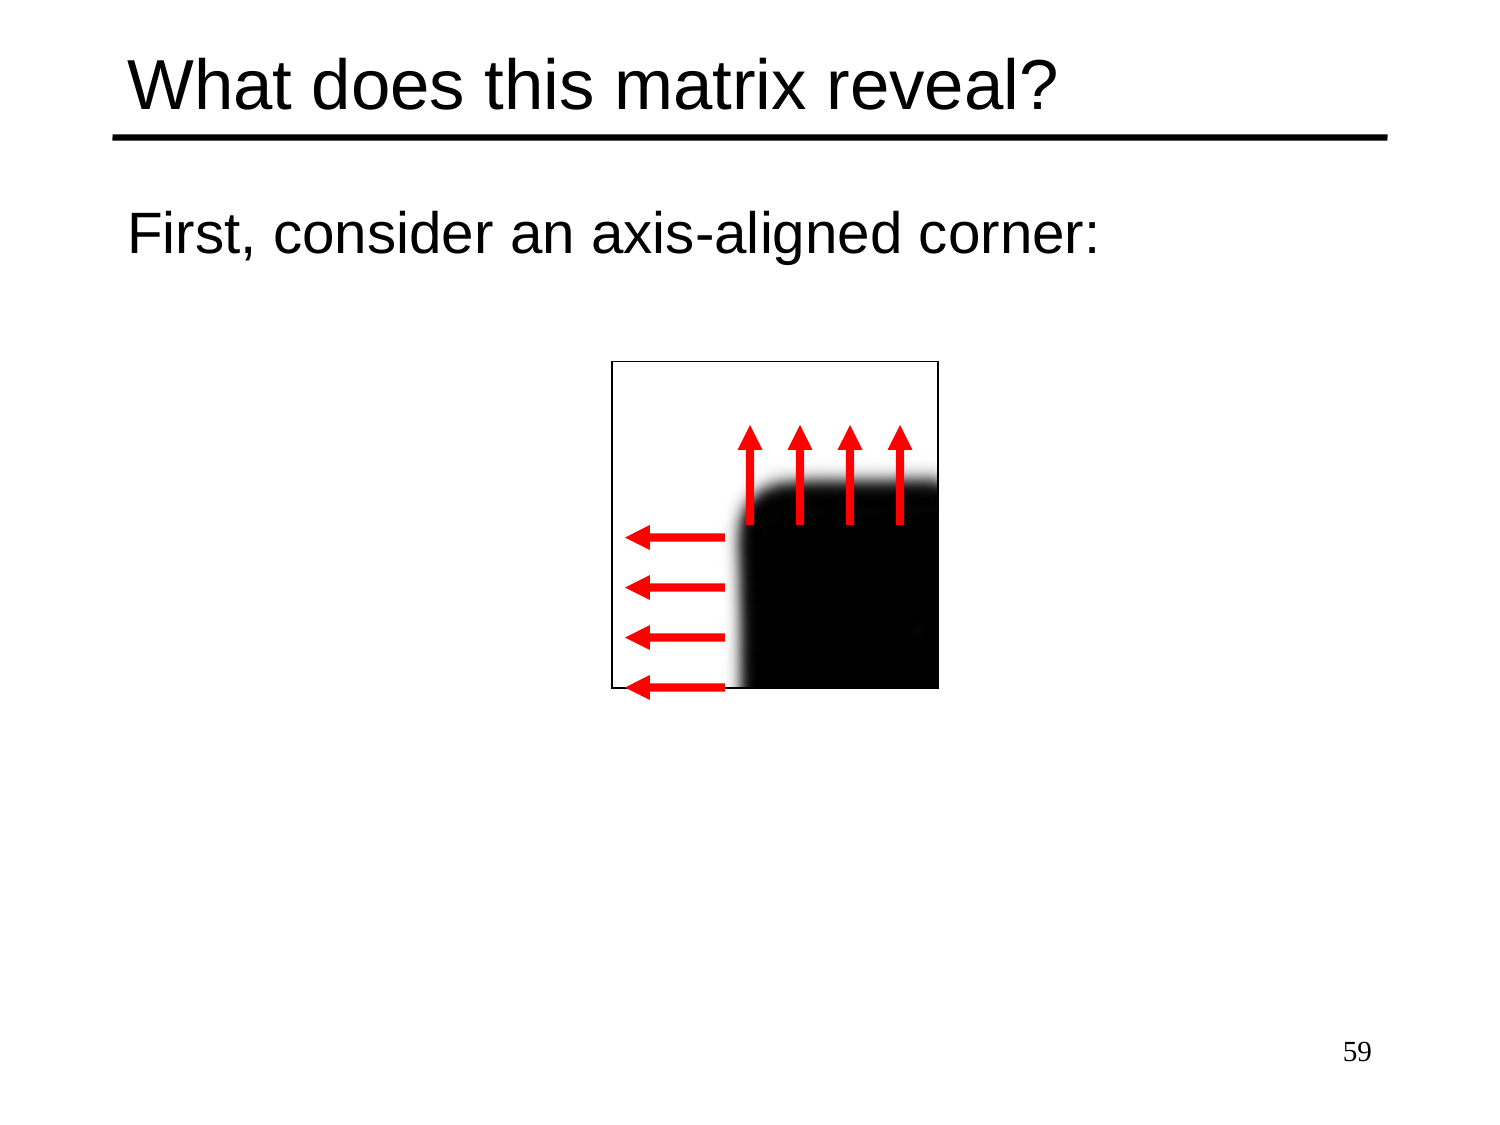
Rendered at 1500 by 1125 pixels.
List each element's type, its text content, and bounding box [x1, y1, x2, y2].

title What does this matrix reveal? [112, 12, 1388, 151]
picture [612, 362, 938, 688]
text_box First, consider an axis-aligned corner: [112, 187, 1238, 273]
slide_number 59 [1074, 1024, 1388, 1101]
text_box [624, 424, 901, 688]
